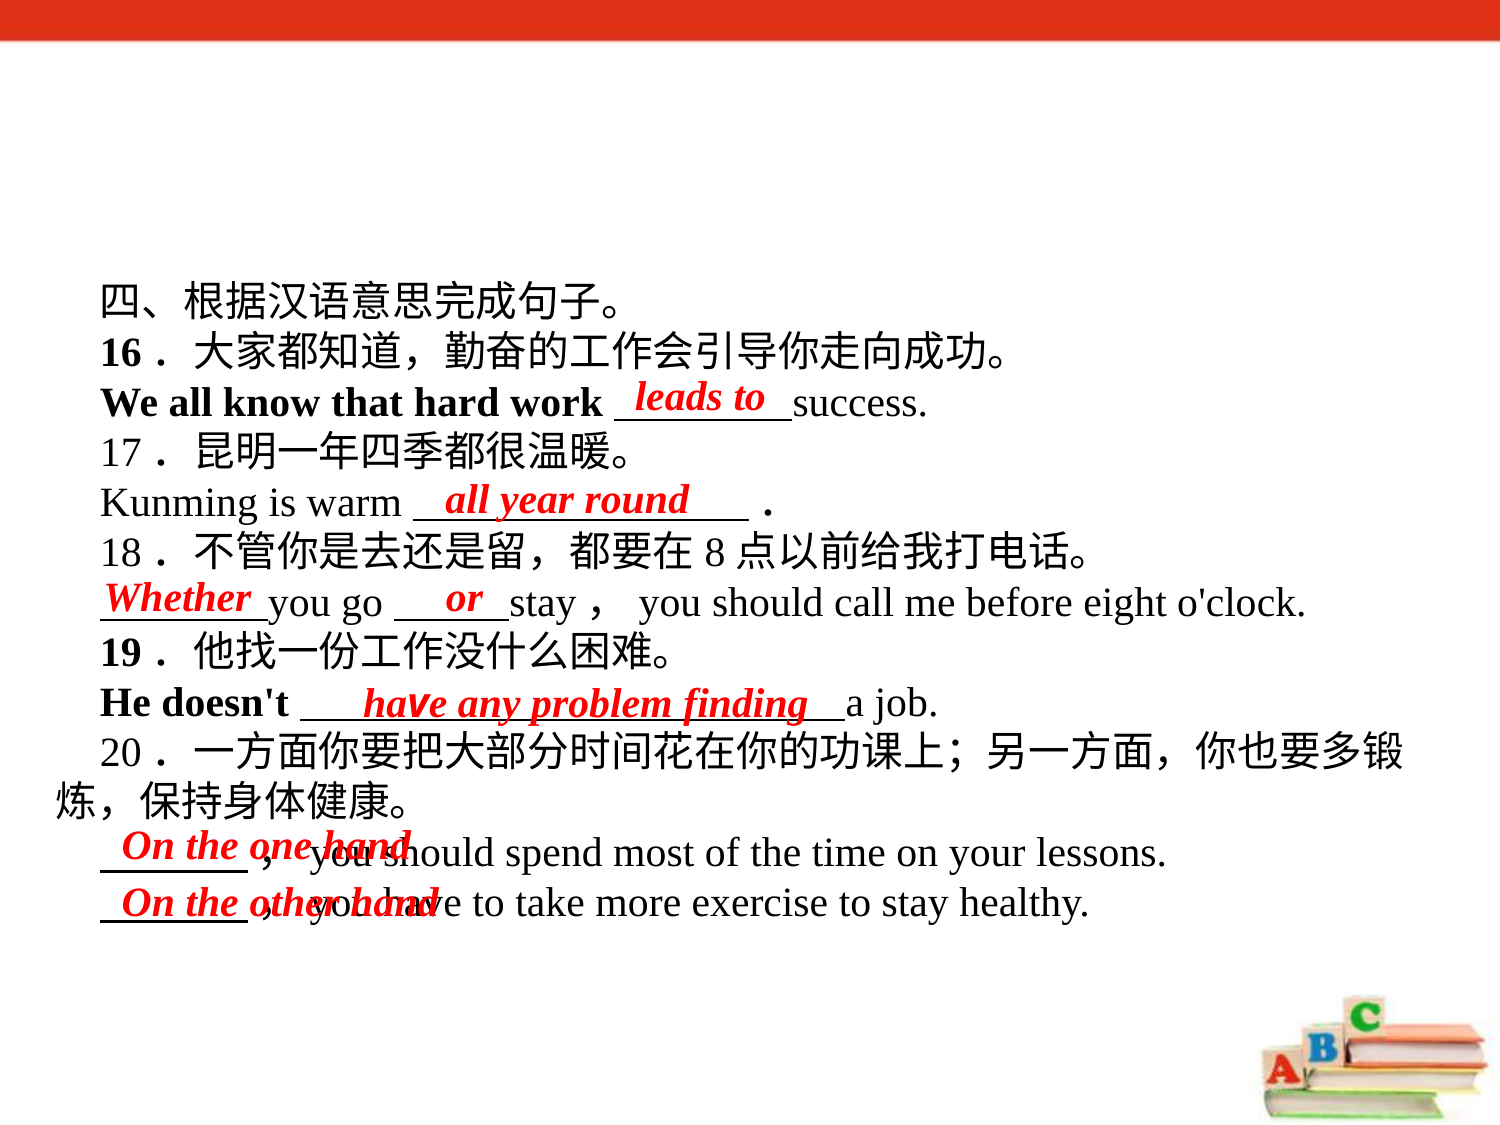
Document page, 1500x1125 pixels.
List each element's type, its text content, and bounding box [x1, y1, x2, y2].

text_box 四、根据汉语意思完成句子。 16．大家都知道，勤奋的工作会引导你走向成功。 We all know that hard work success. 17．昆明一年四季都很温暖。 Kunming is warm ． 18．不管你是去还是留，都要在8点以前给我打电话。 you go stay，you should call me before eight o'clock. 19．他找一份工作没什么困难。 He doesn't a job. 20．一方面你要把大部分时间花在你的功课上；另一方面，你也要多锻炼，保持身体健康。 ，you should spend most of the time on your lessons. ，you have to take more exercise to stay healthy. [41, 267, 1447, 933]
text_box On the one hand [106, 810, 427, 867]
picture [0, 0, 1500, 1125]
text_box have any problem finding [348, 668, 824, 734]
text_box or [431, 562, 499, 628]
text_box On the other hand [106, 867, 454, 932]
text_box all year round [430, 464, 705, 530]
text_box leads to [620, 361, 781, 427]
text_box Whether [88, 562, 267, 628]
